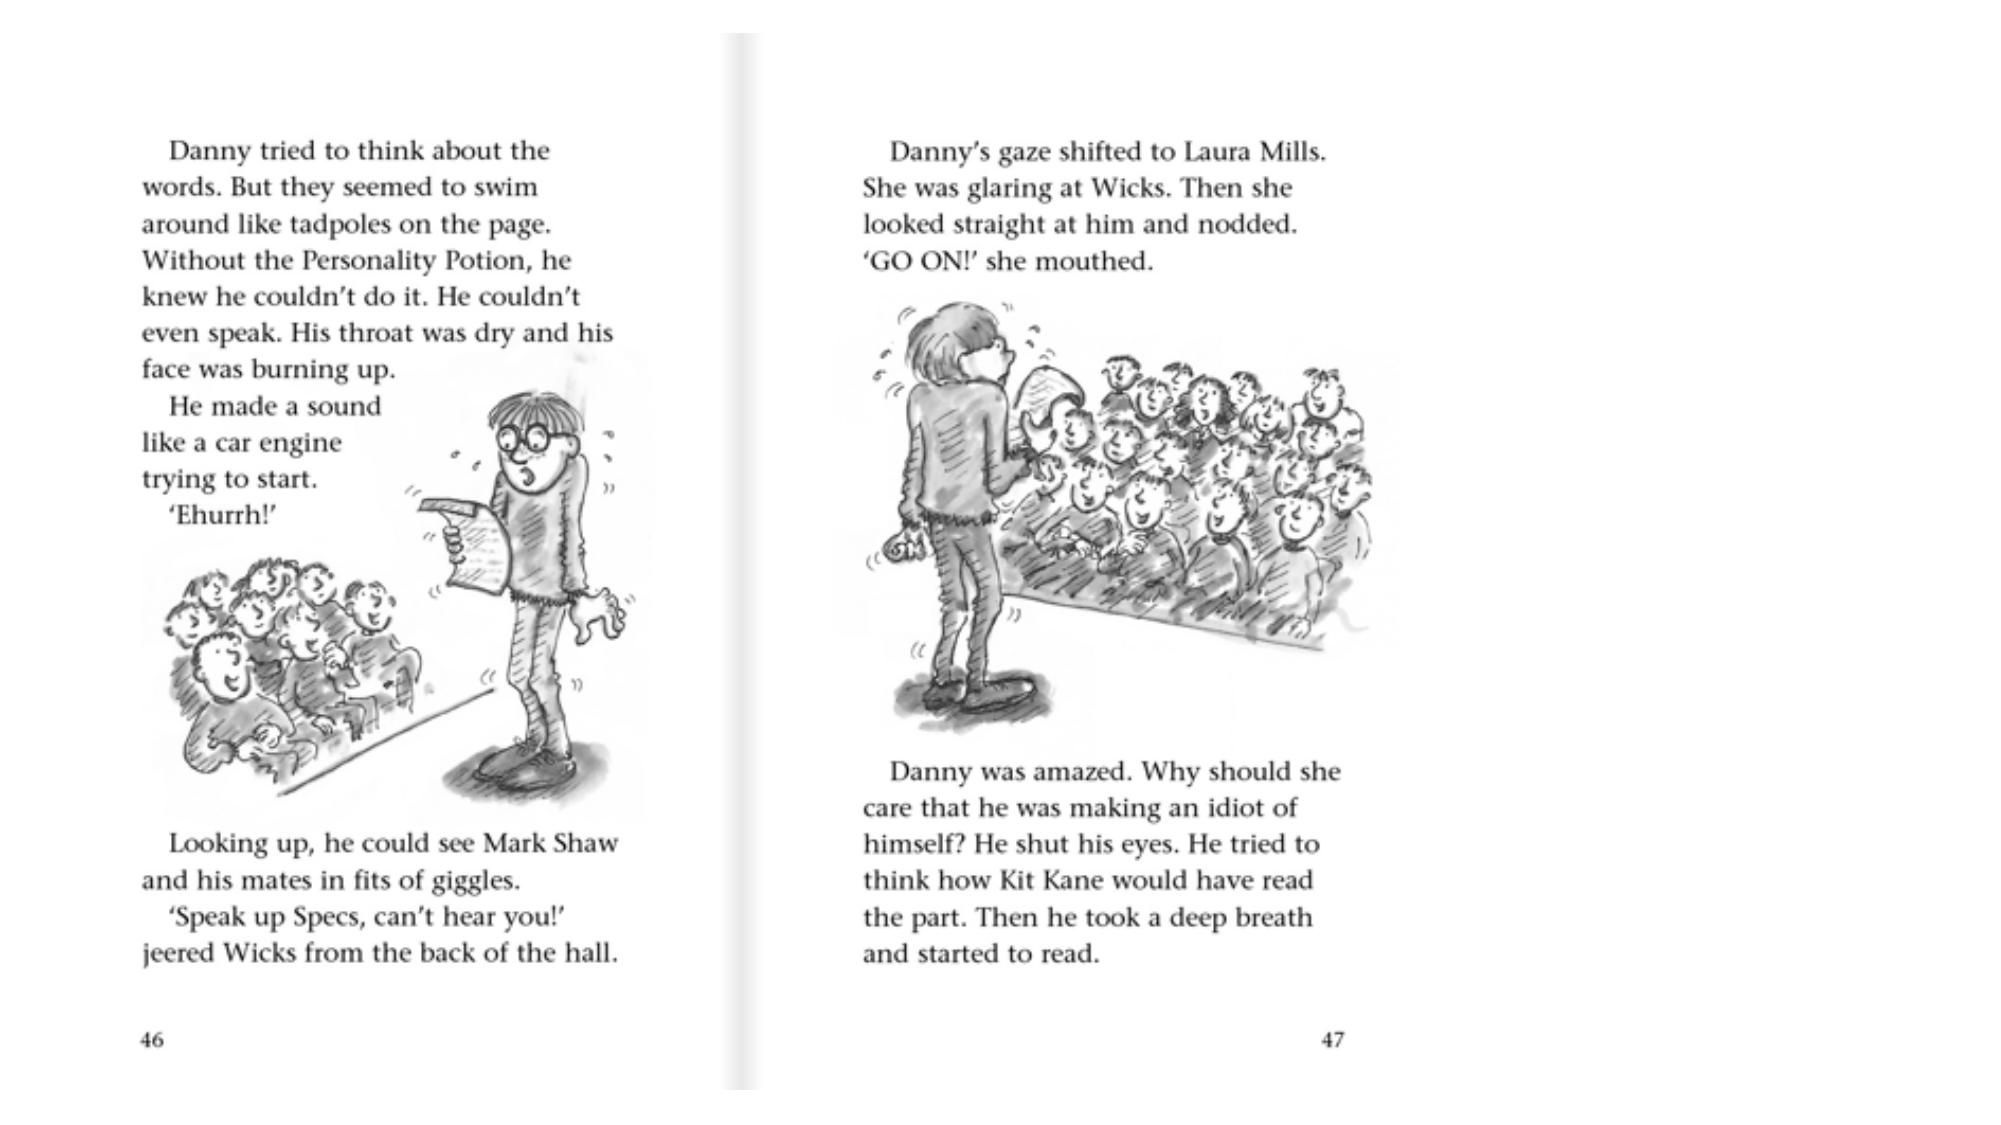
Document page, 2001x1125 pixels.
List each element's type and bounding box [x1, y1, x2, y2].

picture [43, 33, 1445, 1090]
